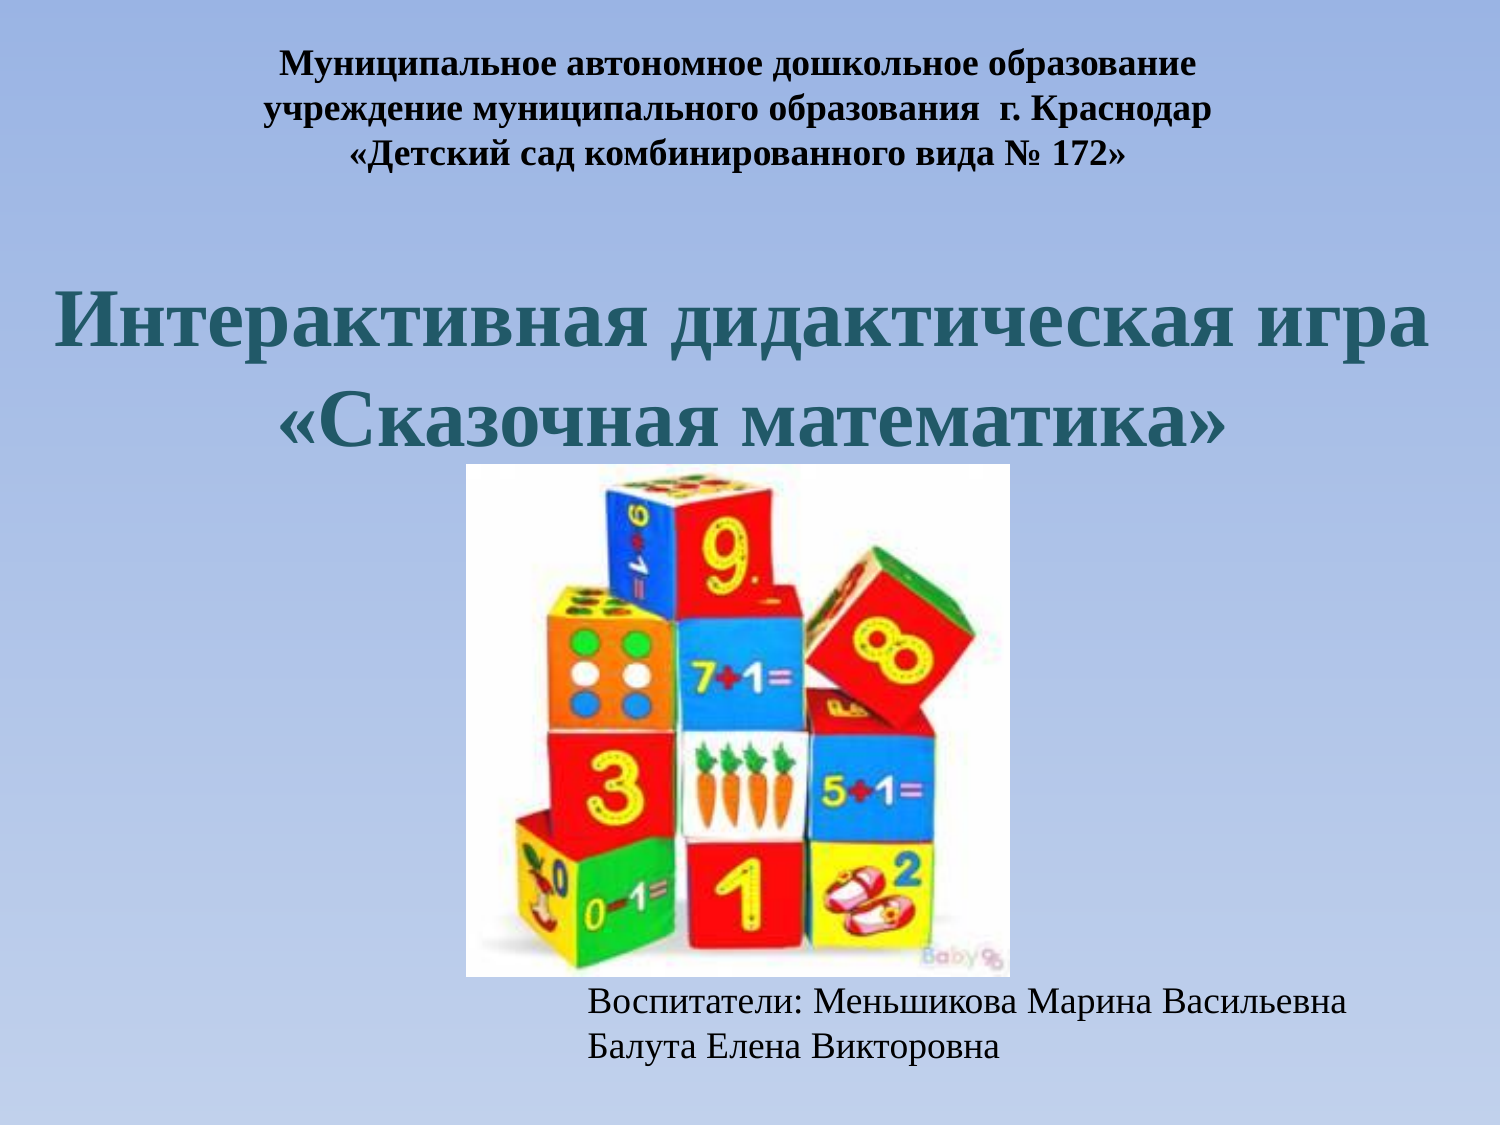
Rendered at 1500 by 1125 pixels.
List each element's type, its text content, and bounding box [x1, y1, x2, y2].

text_box Воспитатели: Меньшикова Марина Васильевна Балута Елена Викторовна [572, 968, 1477, 1074]
picture [466, 464, 1011, 977]
text_box Интерактивная дидактическая игра «Сказочная математика» [39, 255, 1447, 471]
text_box Муниципальное автономное дошкольное образование учреждение муниципального образования г. Краснодар «Детский сад комбинированного вида № 172» [194, 30, 1282, 181]
